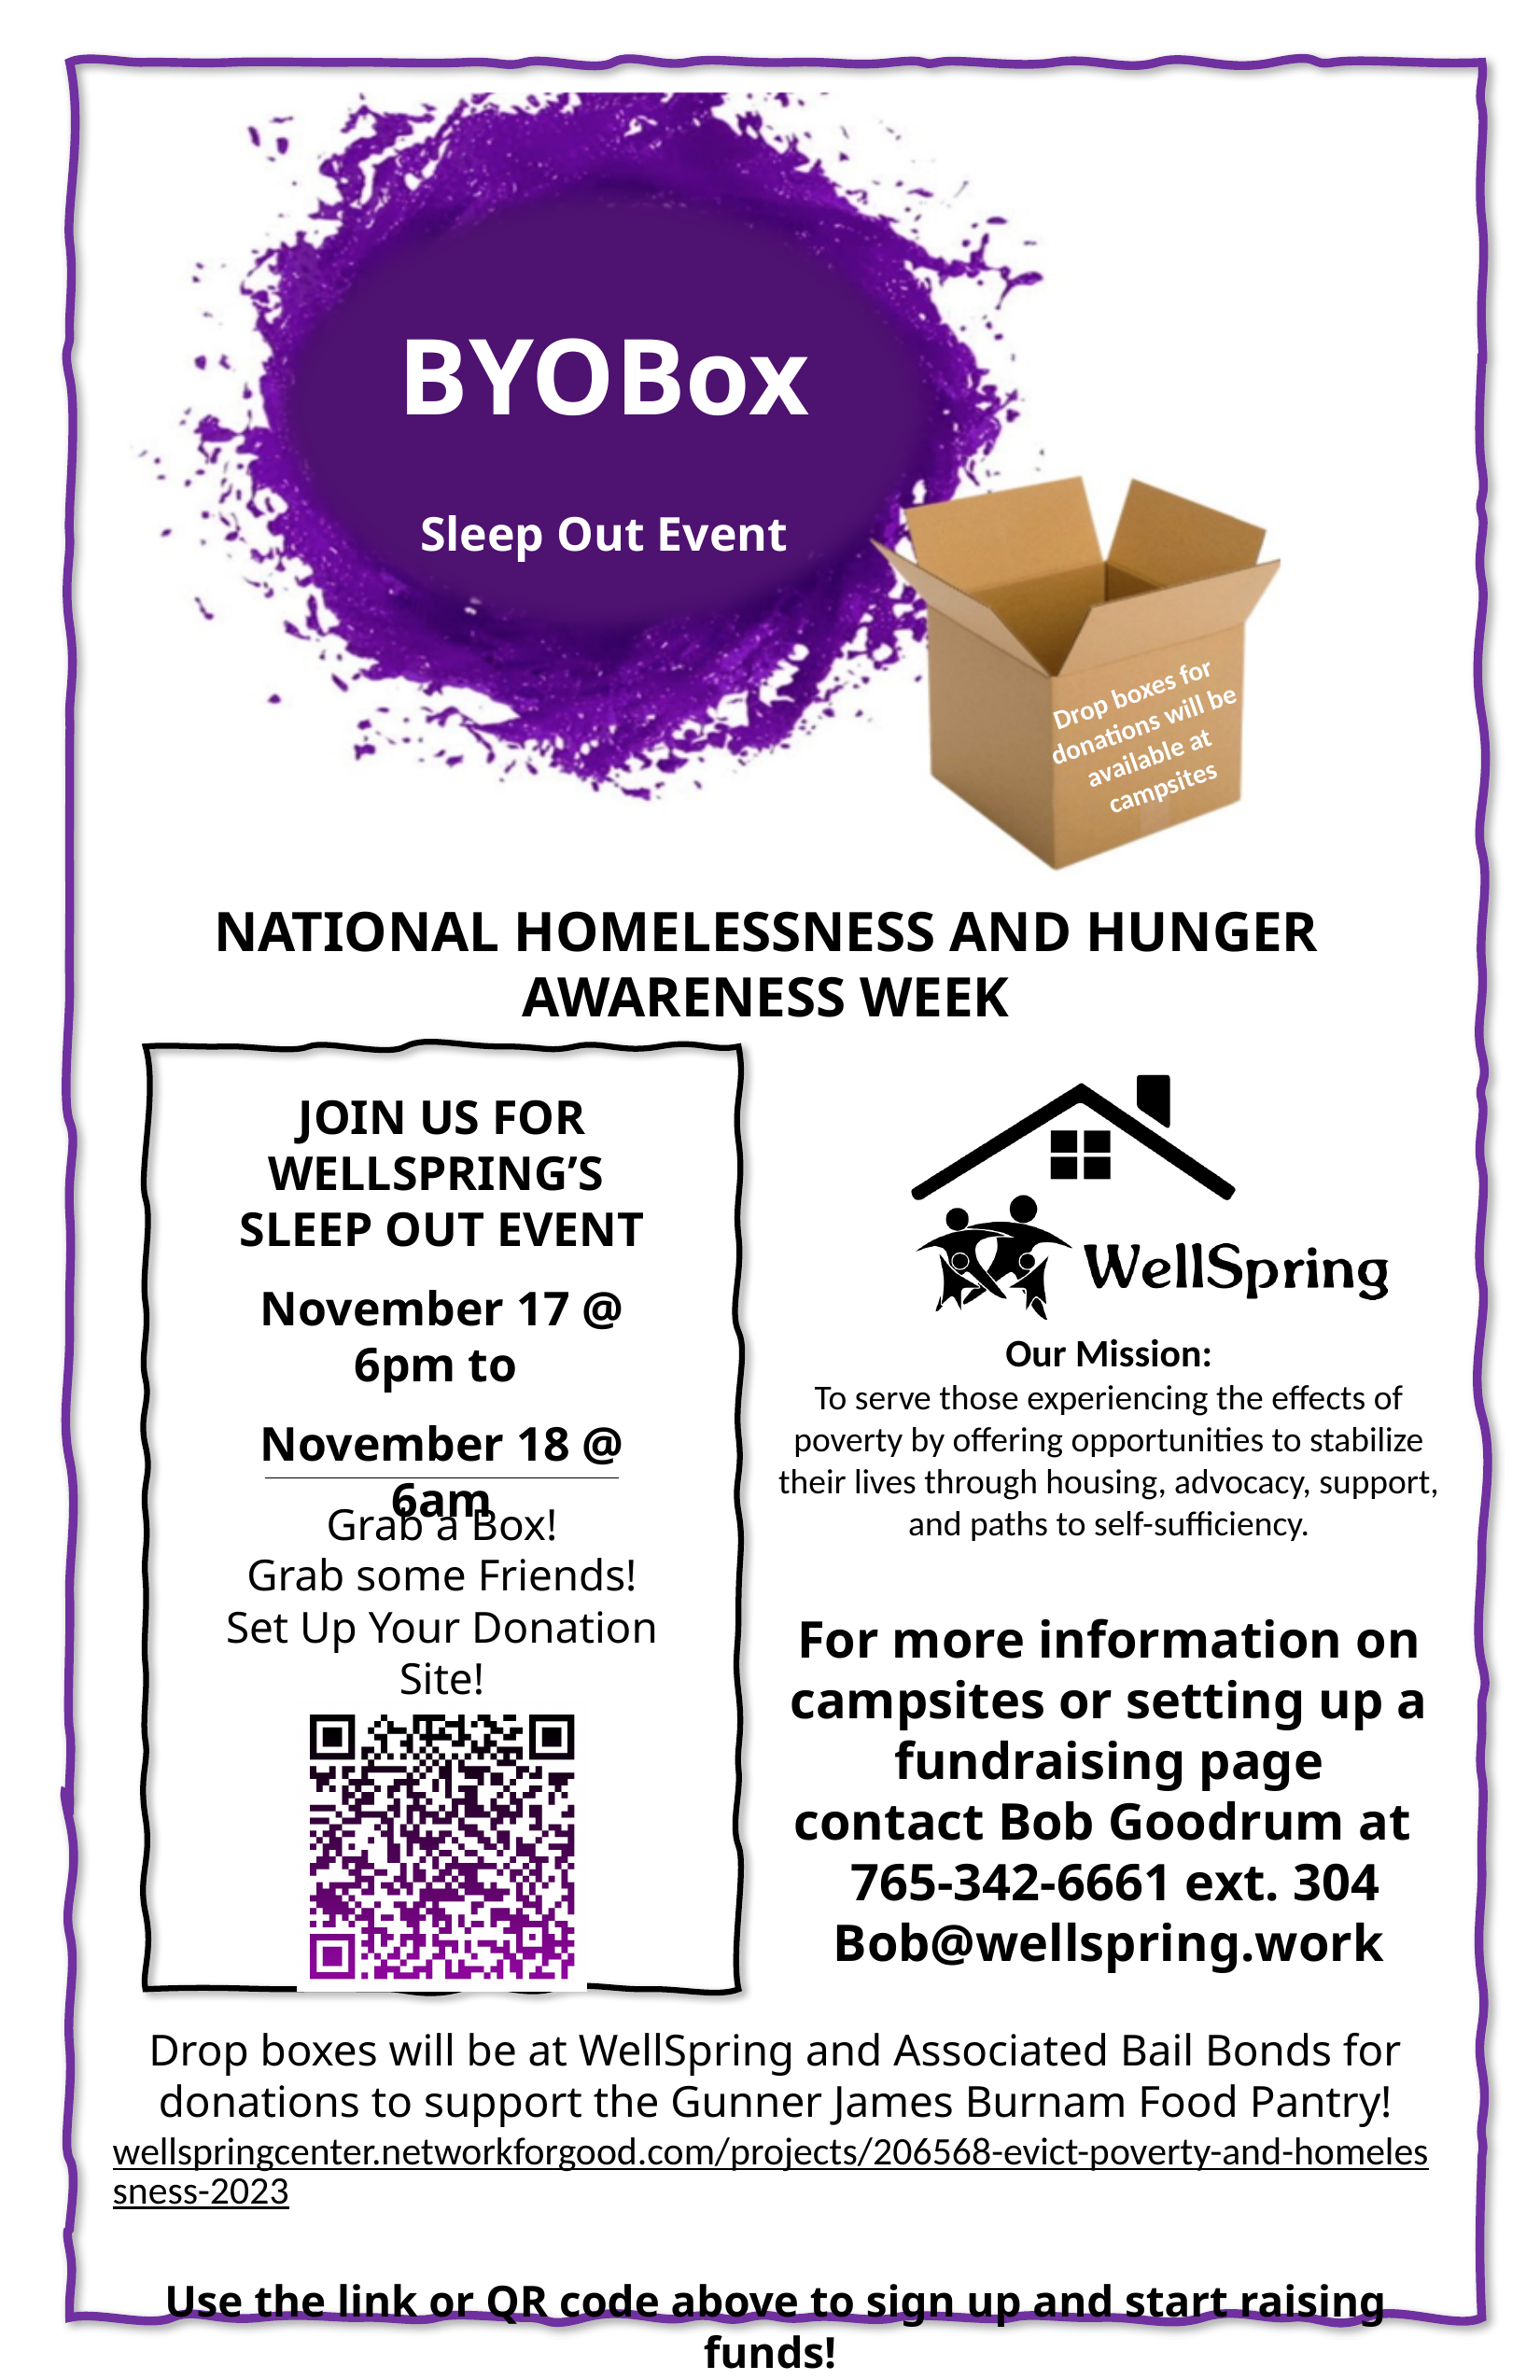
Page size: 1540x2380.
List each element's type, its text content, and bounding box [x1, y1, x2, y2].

picture [98, 88, 1453, 877]
picture [900, 1046, 1398, 1326]
picture [297, 1701, 587, 1992]
text_box [63, 57, 1490, 2323]
text_box Our Mission: To serve those experiencing the effects of poverty by offering opportunities to stabilize their lives through housing, advocacy, support, and paths to self-sufficiency. [752, 1321, 1465, 1550]
text_box Drop boxes will be at WellSpring and Associated Bail Bonds for donations to support the Gunner James Burnam Food Pantry! wellspringcenter.networkforgood.com/projects/206568-evict-poverty-and-homelessness-2023 Use the link or QR code above to sign up and start raising funds! [98, 2016, 1453, 2345]
